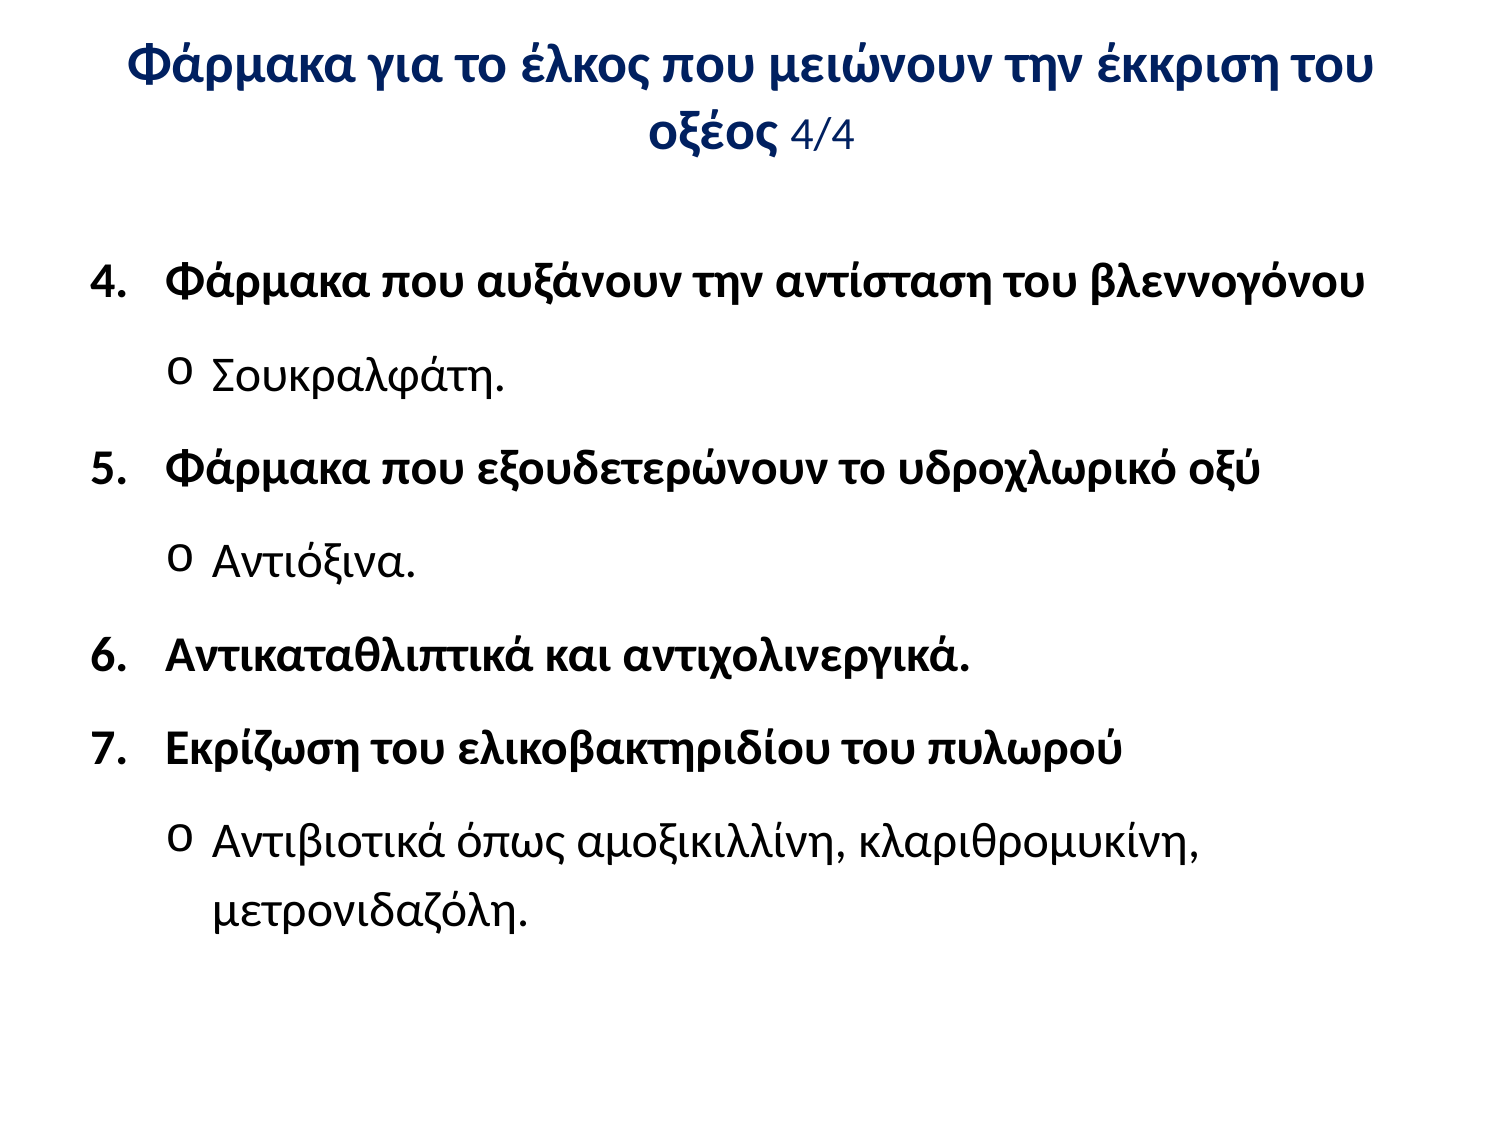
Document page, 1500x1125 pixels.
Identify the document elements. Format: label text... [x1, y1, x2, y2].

title Φάρμακα για το έλκος που μειώνουν την έκκριση του οξέος 4/4 [76, 19, 1427, 169]
list Φάρμακα που αυξάνουν την αντίσταση του βλεννογόνου Σουκραλφάτη. Φάρμακα που εξουδετερώνουν το υδροχλωρικό οξύ Αντιόξινα. Αντικαταθλιπτικά και αντιχολινεργικά. Εκρίζωση του ελικοβακτηριδίου του πυλωρού Αντιβιοτικά όπως αμοξικιλλίνη, κλαριθρομυκίνη, μετρονιδαζόλη. [75, 231, 1425, 1059]
